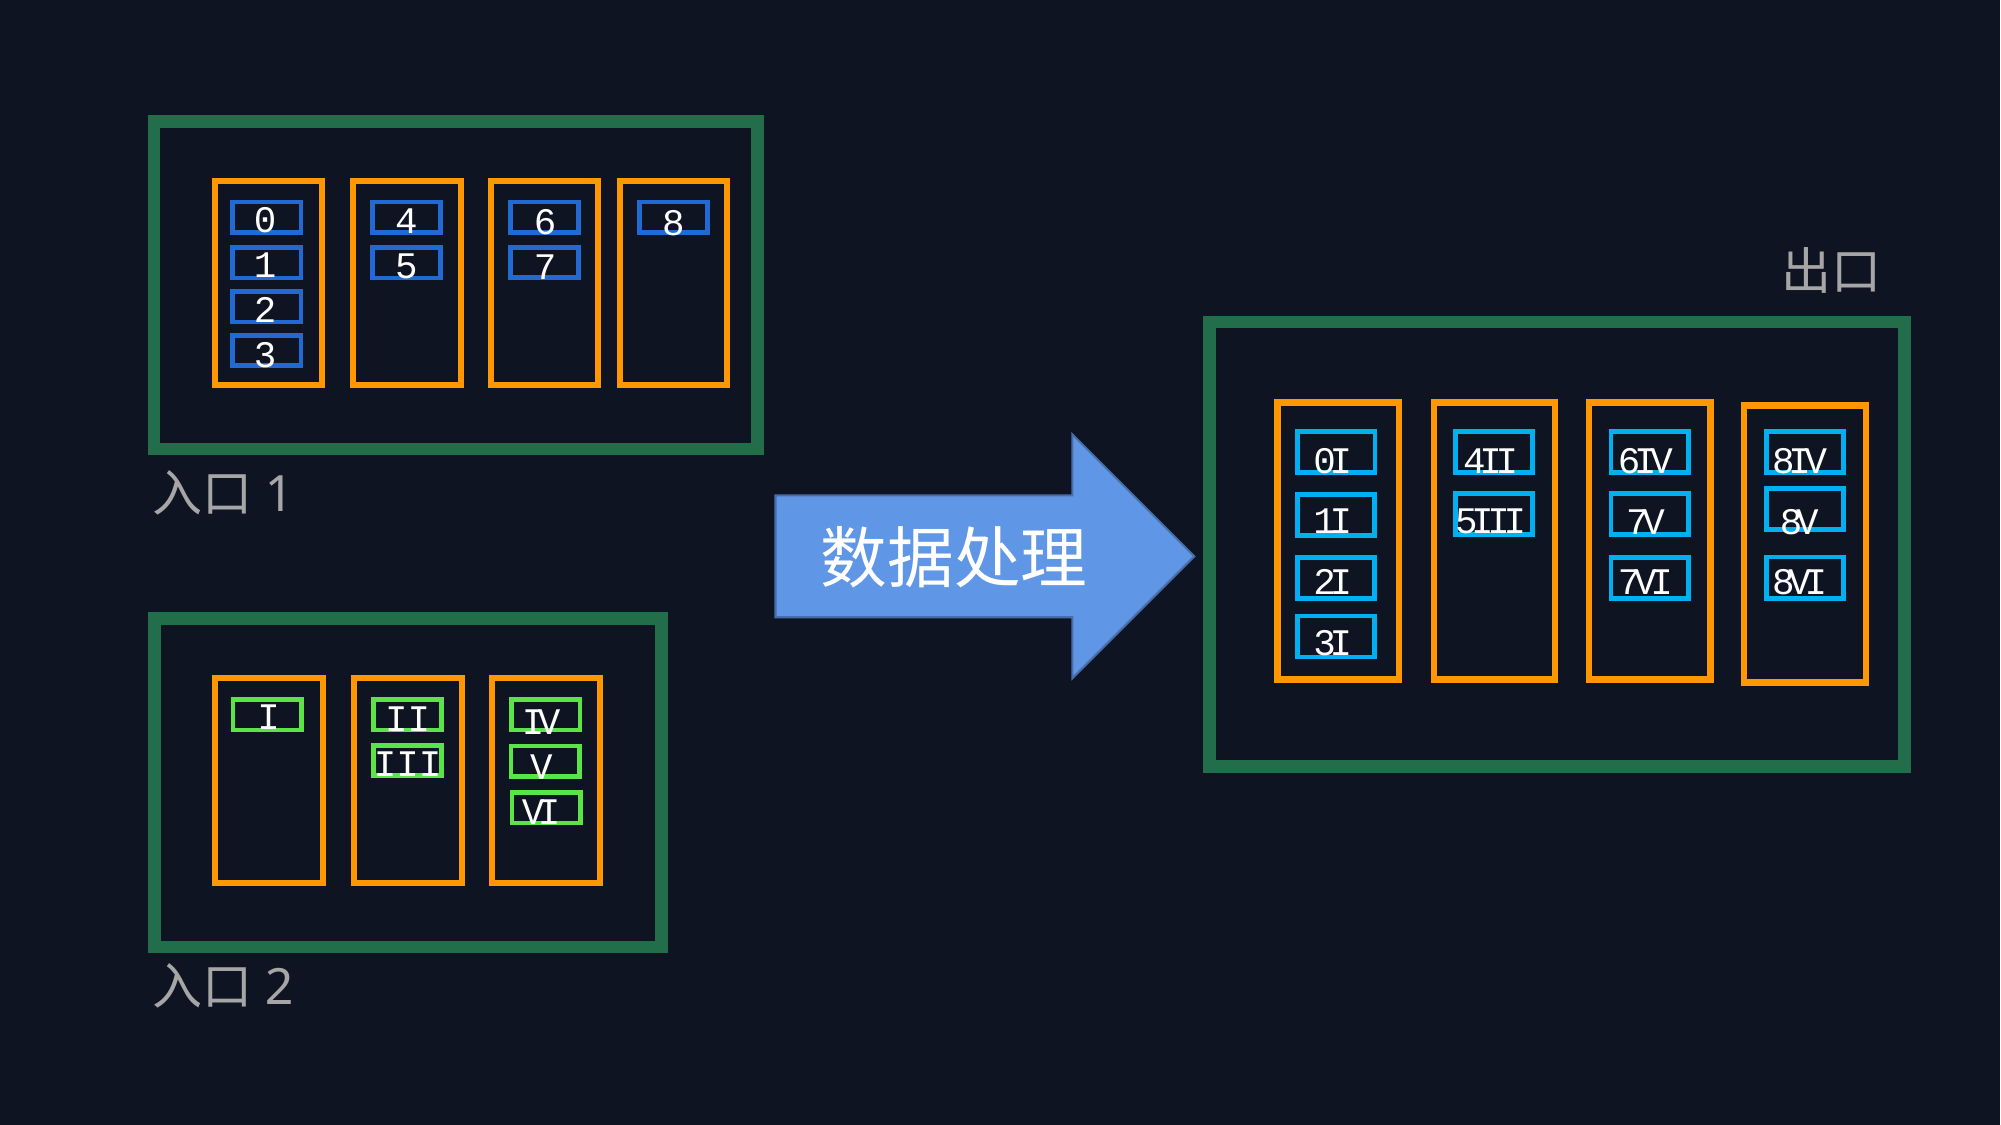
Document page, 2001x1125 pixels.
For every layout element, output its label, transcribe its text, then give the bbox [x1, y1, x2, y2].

text_box 数据处理 [774, 431, 1196, 681]
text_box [154, 618, 662, 948]
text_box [1209, 321, 1905, 767]
text_box 入口2 [138, 947, 308, 1022]
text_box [154, 121, 758, 449]
text_box 入口1 [138, 454, 308, 530]
text_box 出口 [1766, 232, 1897, 308]
